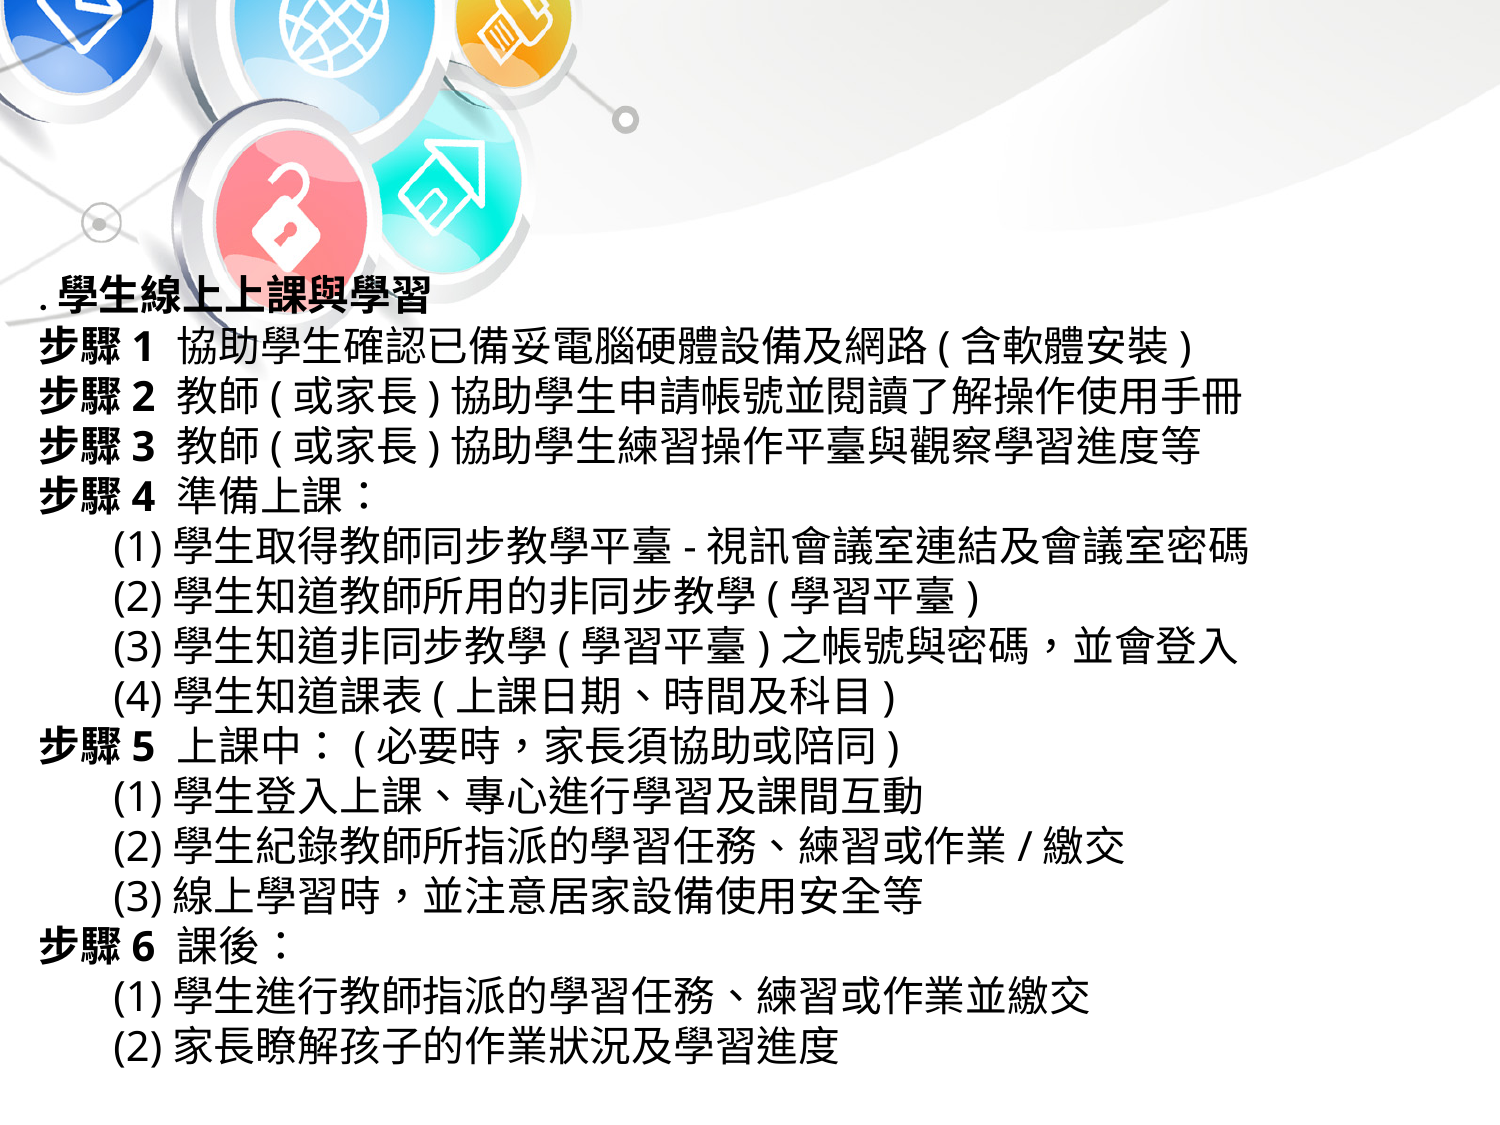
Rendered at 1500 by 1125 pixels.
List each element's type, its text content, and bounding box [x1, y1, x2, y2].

picture [0, 0, 1500, 1125]
text_box .學生線上上課與學習 步驟1 協助學生確認已備妥電腦硬體設備及網路(含軟體安裝) 步驟2 教師(或家長)協助學生申請帳號並閱讀了解操作使用手冊 步驟3 教師(或家長)協助學生練習操作平臺與觀察學習進度等 步驟4 準備上課： (1)學生取得教師同步教學平臺-視訊會議室連結及會議室密碼 (2)學生知道教師所用的非同步教學(學習平臺) (3)學生知道非同步教學(學習平臺)之帳號與密碼，並會登入 (4)學生知道課表(上課日期、時間及科目) 步驟5 上課中：(必要時，家長須協助或陪同) (1)學生登入上課、專心進行學習及課間互動 (2)學生紀錄教師所指派的學習任務、練習或作業/繳交 (3)線上學習時，並注意居家設備使用安全等 步驟6 課後： (1)學生進行教師指派的學習任務、練習或作業並繳交 (2)家長瞭解孩子的作業狀況及學習進度 [23, 261, 1477, 1077]
